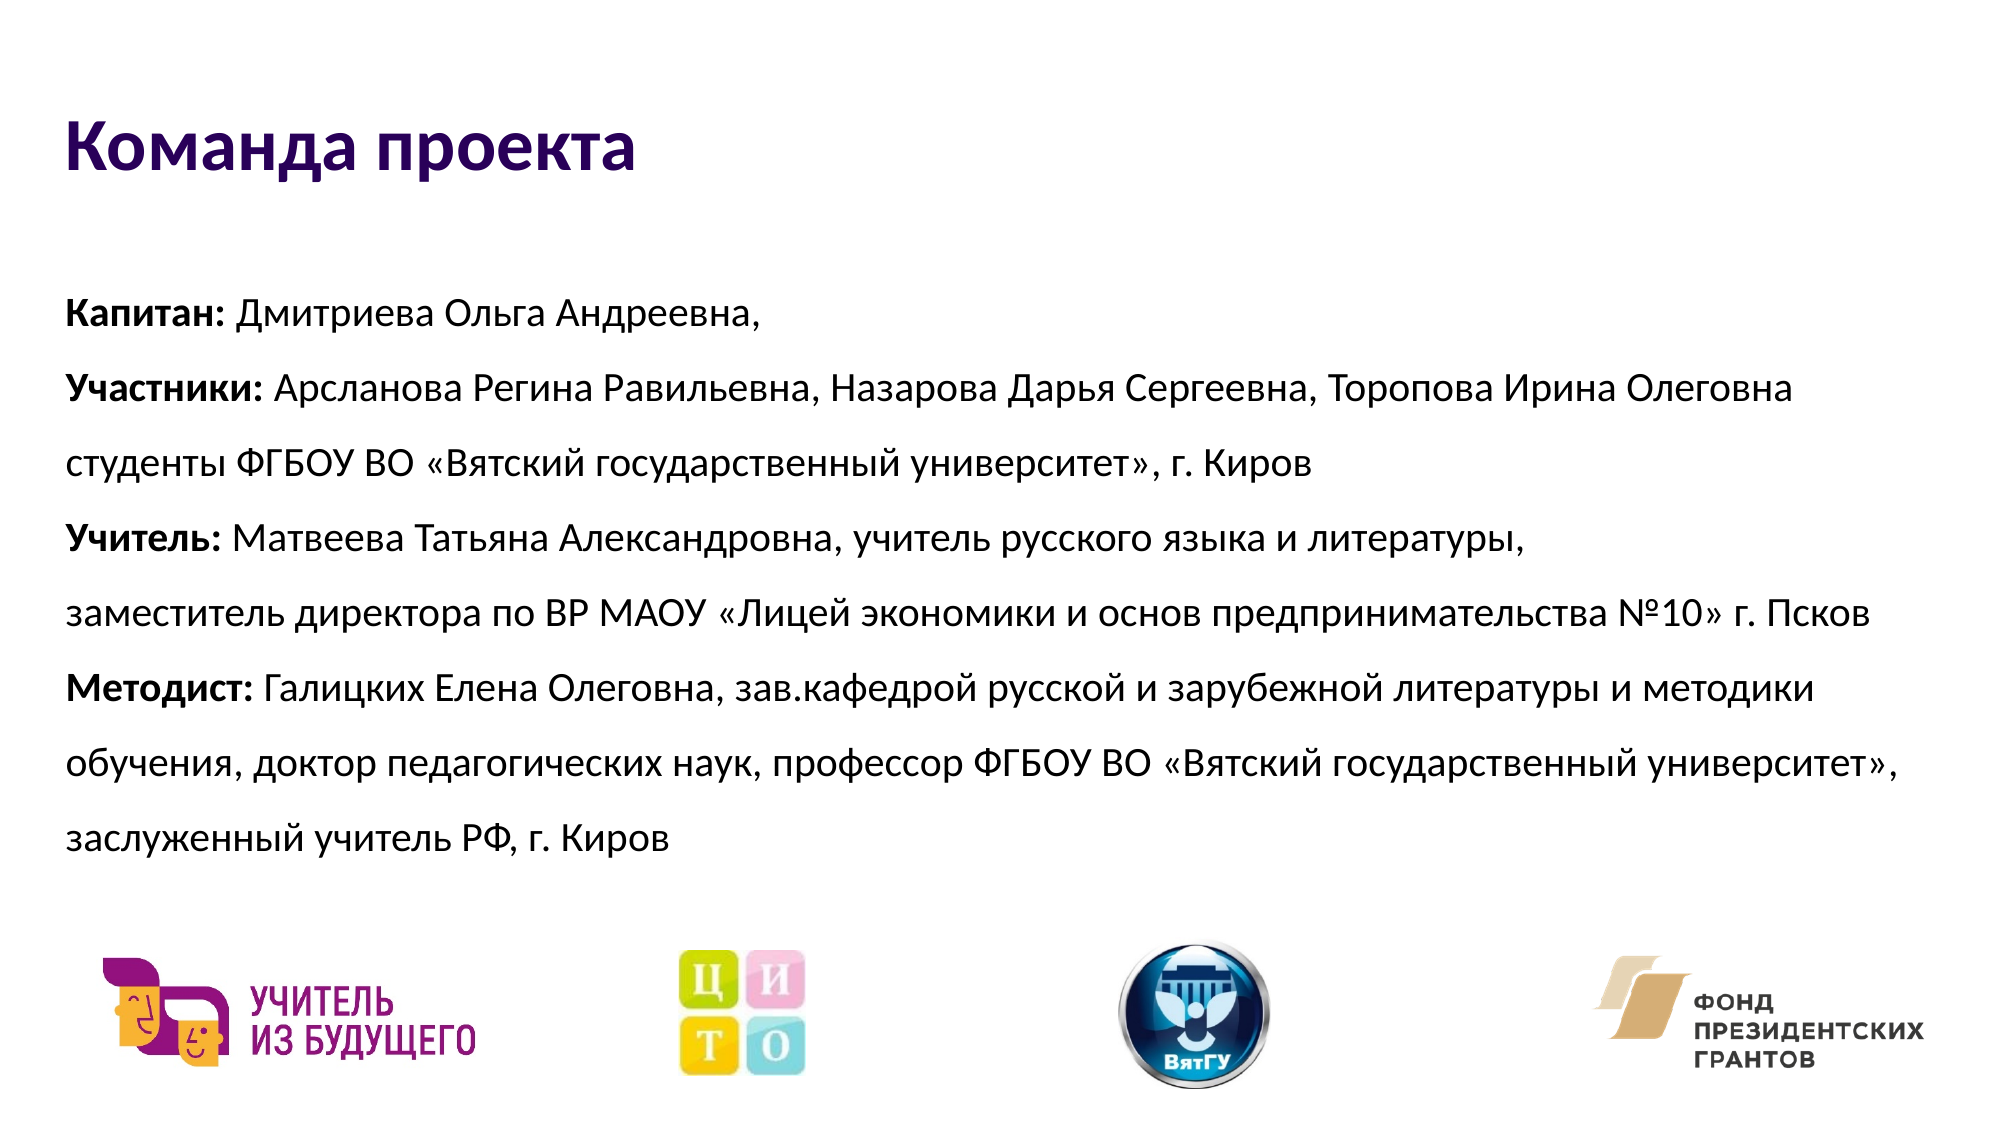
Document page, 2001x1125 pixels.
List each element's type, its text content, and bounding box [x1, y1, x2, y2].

text_box Команда проекта [50, 87, 1835, 251]
picture [1118, 937, 1271, 1089]
picture [96, 957, 476, 1069]
text_box [678, 950, 806, 1076]
picture [1591, 954, 1926, 1072]
text_box Капитан: Дмитриева Ольга Андреевна, Участники: Арсланова Регина Равильевна, Назарова Дарья Сергеевна, Торопова Ирина Олеговна студенты ФГБОУ ВО «Вятский государственный университет», г. Киров Учитель: Матвеева Татьяна Александровна, учитель русского языка и литературы, заместитель директора по ВР МАОУ «Лицей экономики и основ предпринимательства №10» г. Псков Методист: Галицких Елена Олеговна, зав.кафедрой русской и зарубежной литературы и методики обучения, доктор педагогических наук, профессор ФГБОУ ВО «Вятский государственный университет», заслуженный учитель РФ, г. Киров [50, 251, 1926, 867]
